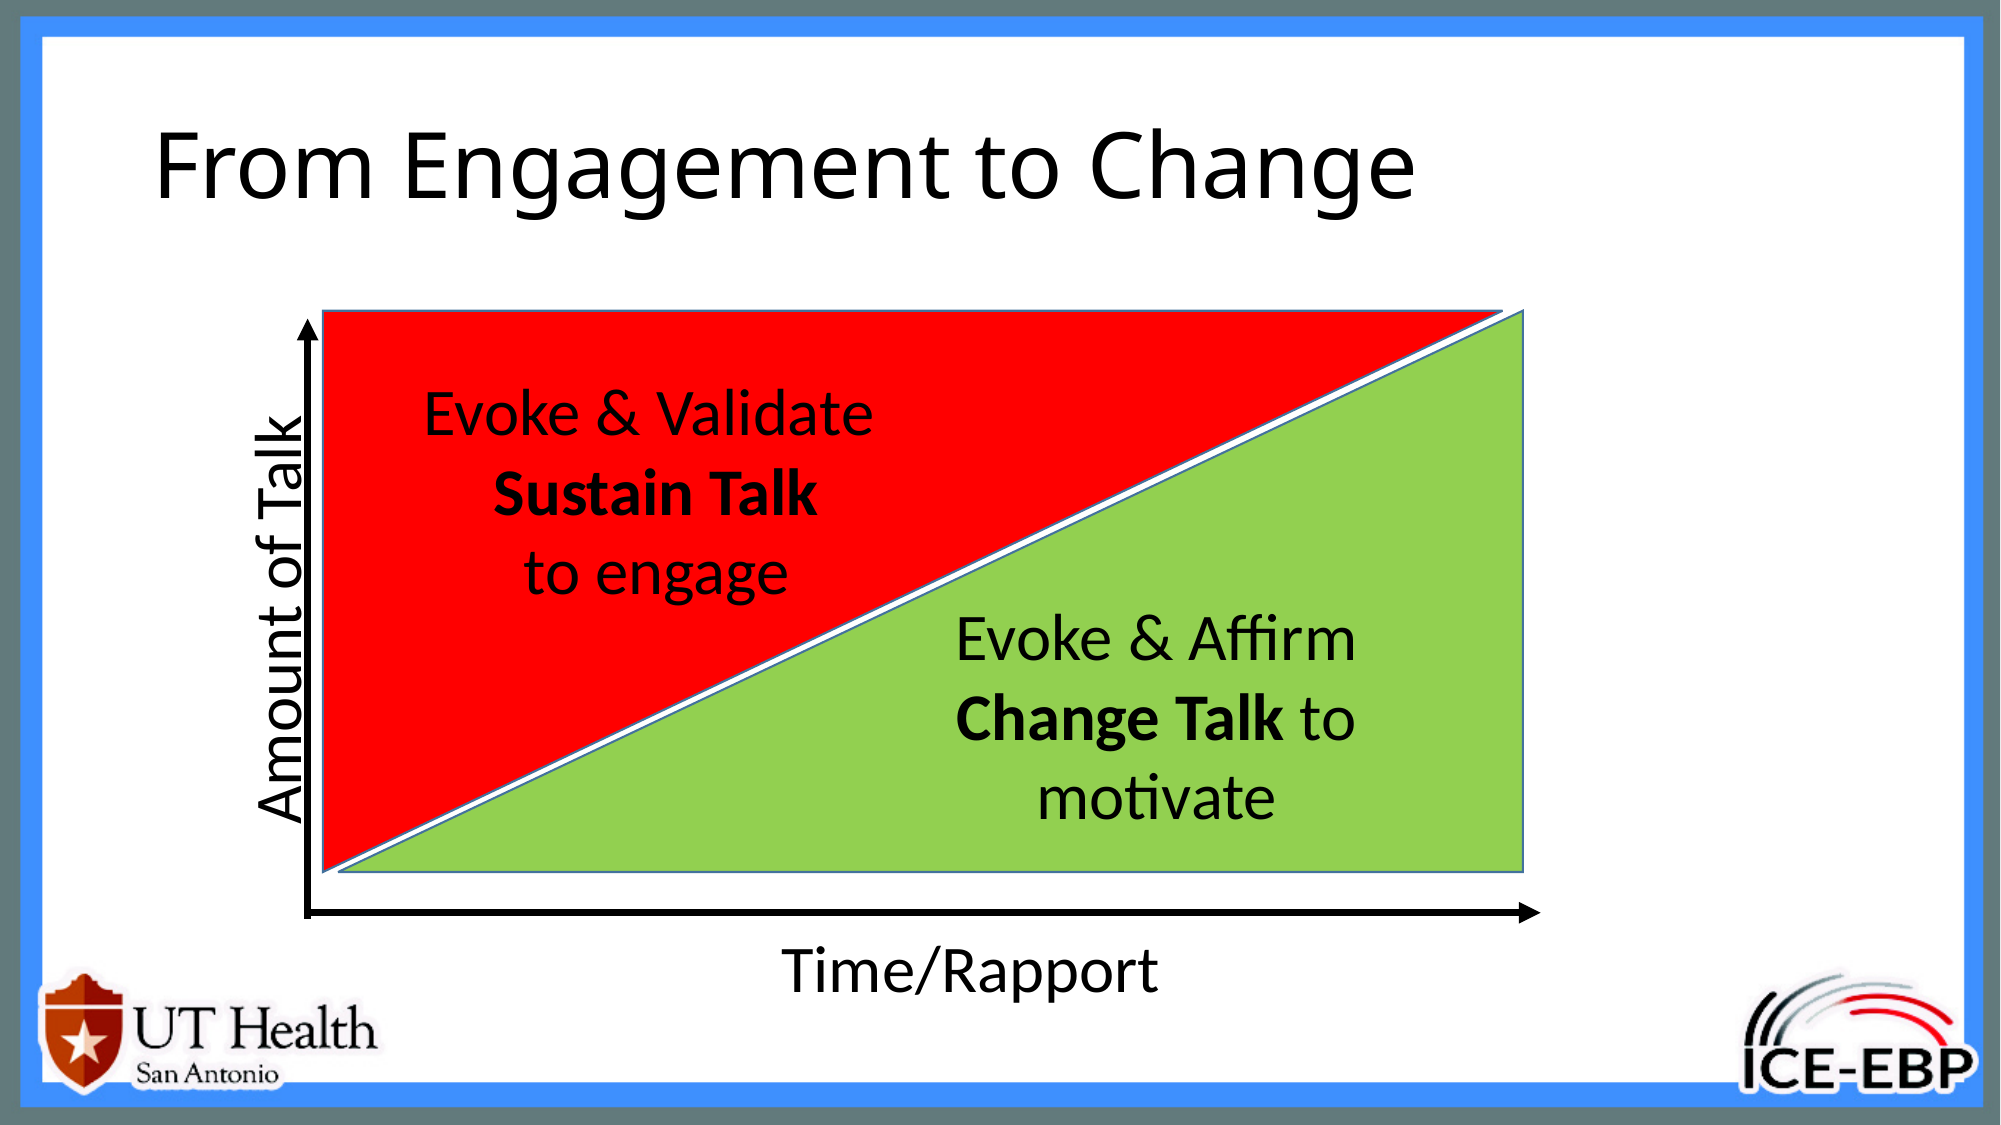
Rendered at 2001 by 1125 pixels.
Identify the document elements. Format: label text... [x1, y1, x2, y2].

text_box Evoke & Validate Sustain Talk to engage [338, 361, 975, 616]
text_box [321, 309, 1503, 874]
text_box Amount of Talk [226, 364, 307, 839]
title From Engagement to Change [137, 59, 1863, 278]
text_box Evoke & Affirm Change Talk to motivate [840, 586, 1474, 841]
text_box Amount of Talk [308, 364, 322, 839]
text_box Time/Rapport [766, 918, 1189, 1014]
picture [0, 0, 2001, 1125]
text_box [337, 309, 1524, 874]
